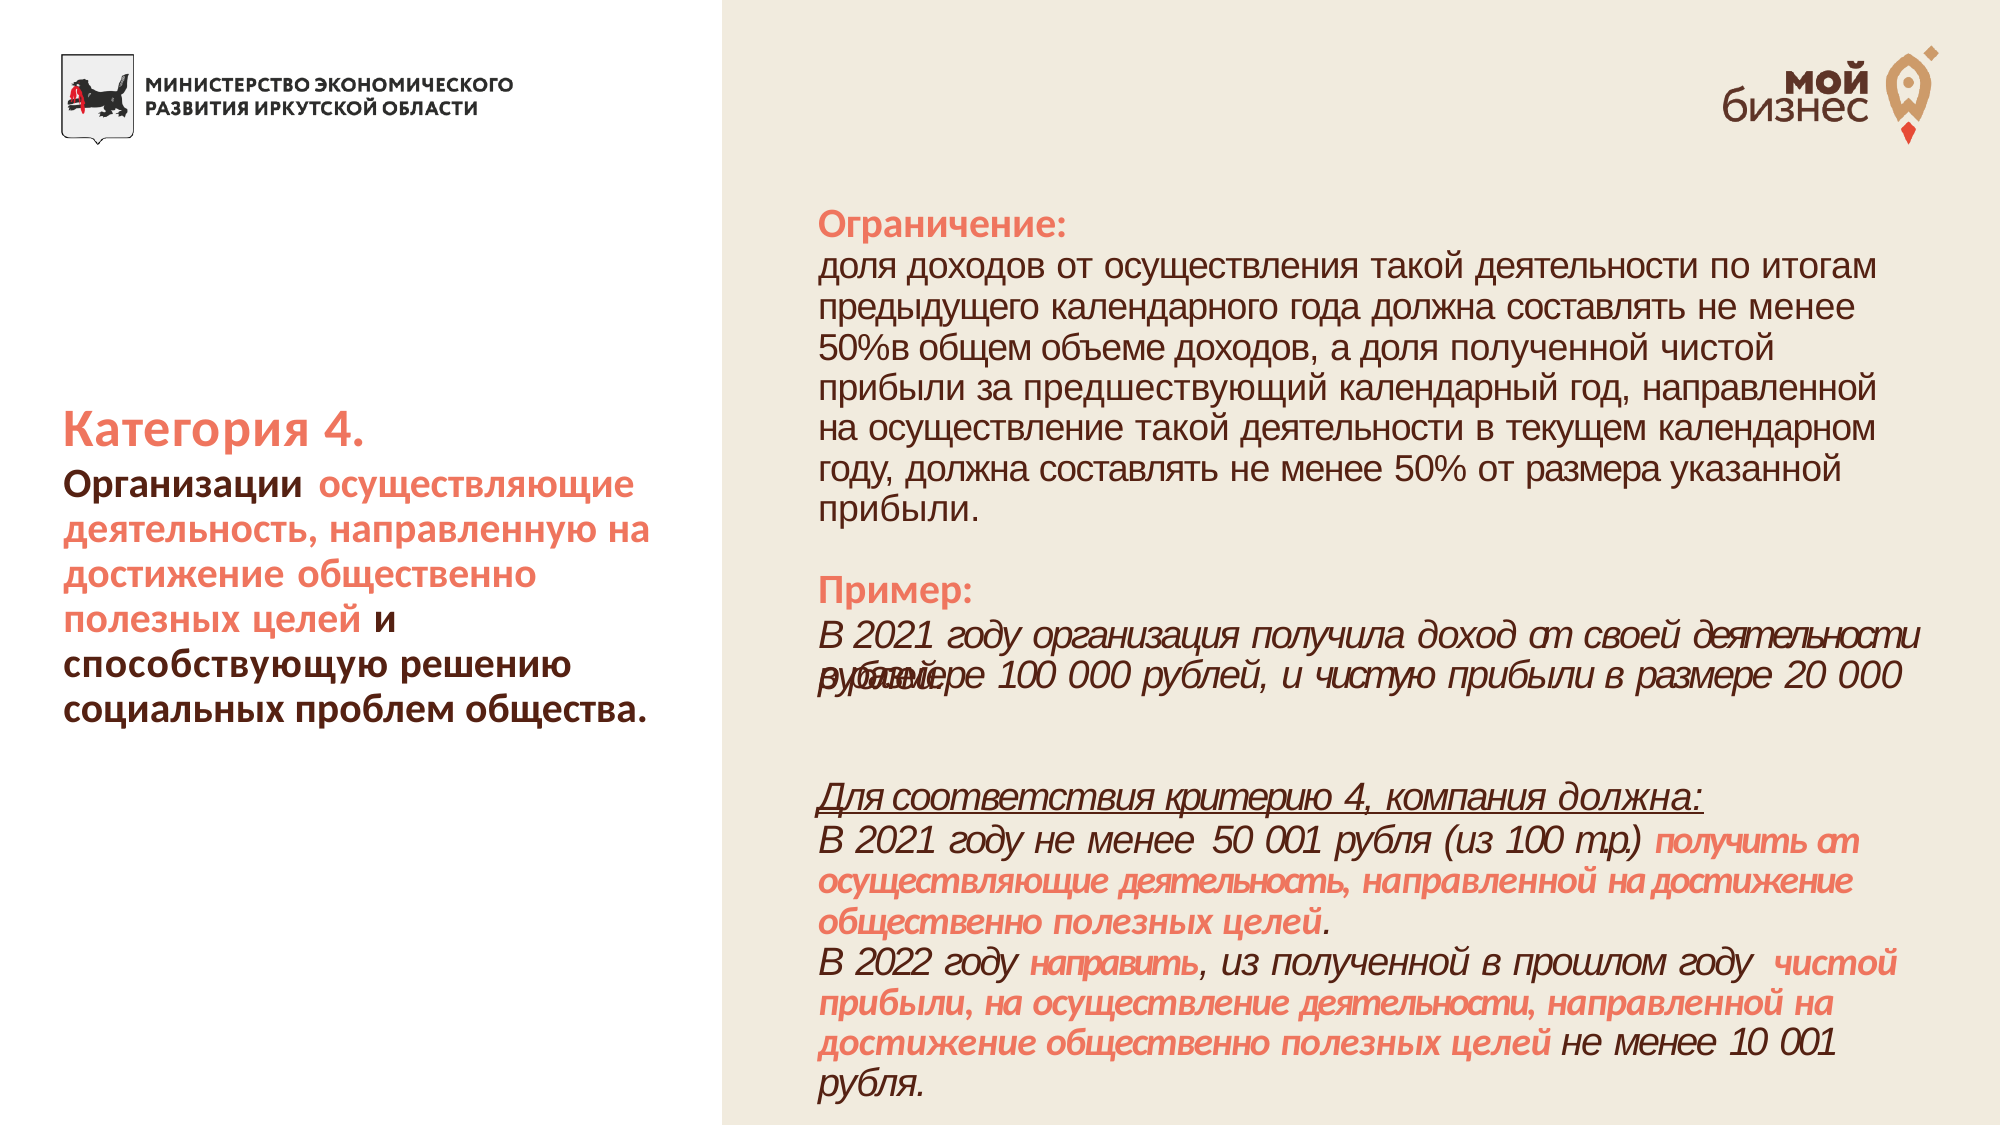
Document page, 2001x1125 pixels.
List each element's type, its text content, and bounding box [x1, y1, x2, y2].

text_box Категория 4. Организации осуществляющие деятельность, направленную на достижение общественно полезных целей и способствующую решению социальных проблем общества. [61, 392, 657, 732]
picture [60, 54, 513, 145]
picture [1723, 45, 1940, 145]
text_box [722, 0, 2000, 1125]
text_box доля доходов от осуществления такой деятельности по итогам предыдущего календарного года должна составлять не менее 50%в общем объеме доходов, а доля полученной чистой прибыли за предшествующий календарный год, направленной на осуществление такой деятельности в текущем календарном году, должна составлять не менее 50% от размера указанной прибыли. Пример: В 2021 году организация получила доход от своей деятельности в размере 100 000 рублей, и чистую прибыли в размере 20 000 Для соответствия критерию 4, компания должна: В 2021 году не менее 50 001 рубля (из 100 т.р.) получить от осуществляющие деятельность, направленной на достижение общественно полезных целей. В 2022 году направить, из полученной в прошлом году чистой прибыли, на осуществление деятельности, направленной на достижение общественно полезных целей не менее 10 001 рубля. [816, 240, 1925, 1105]
title Ограничение: [816, 193, 1083, 240]
